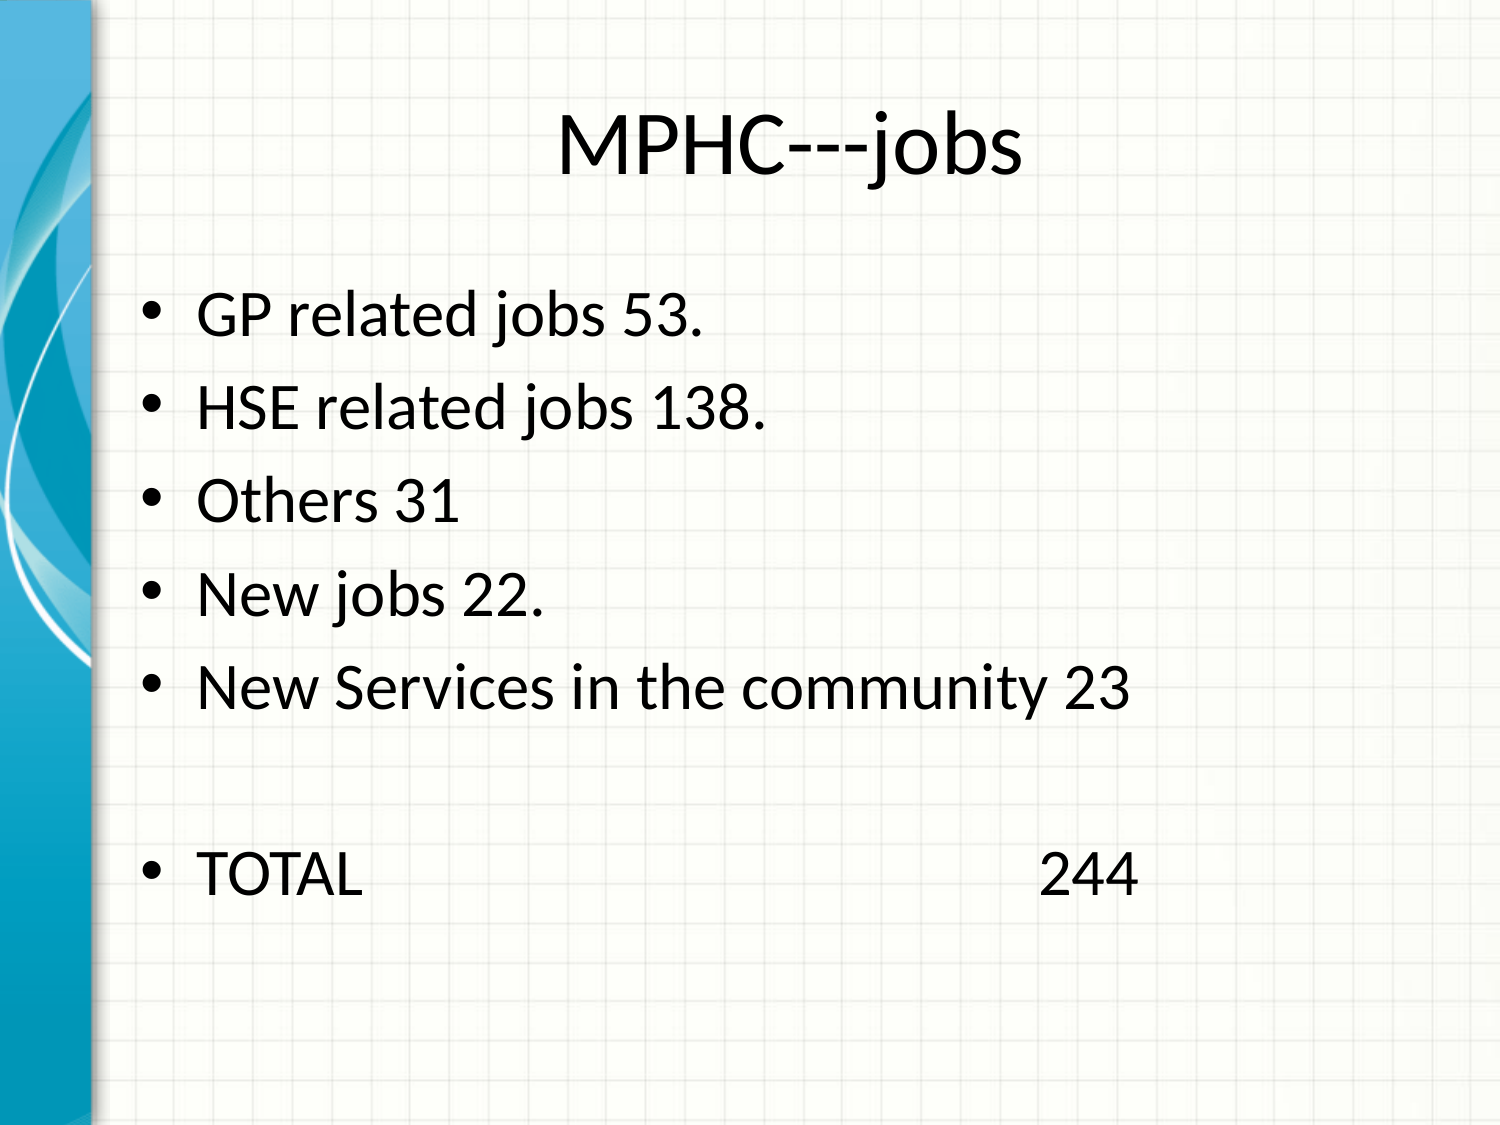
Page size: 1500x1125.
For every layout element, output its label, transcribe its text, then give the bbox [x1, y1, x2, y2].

list GP related jobs 53. HSE related jobs 138. Others 31 New jobs 22. New Services in the community 23 TOTAL 244 [125, 261, 1450, 967]
title MPHC---jobs [125, 44, 1450, 232]
picture [0, 0, 1500, 1125]
